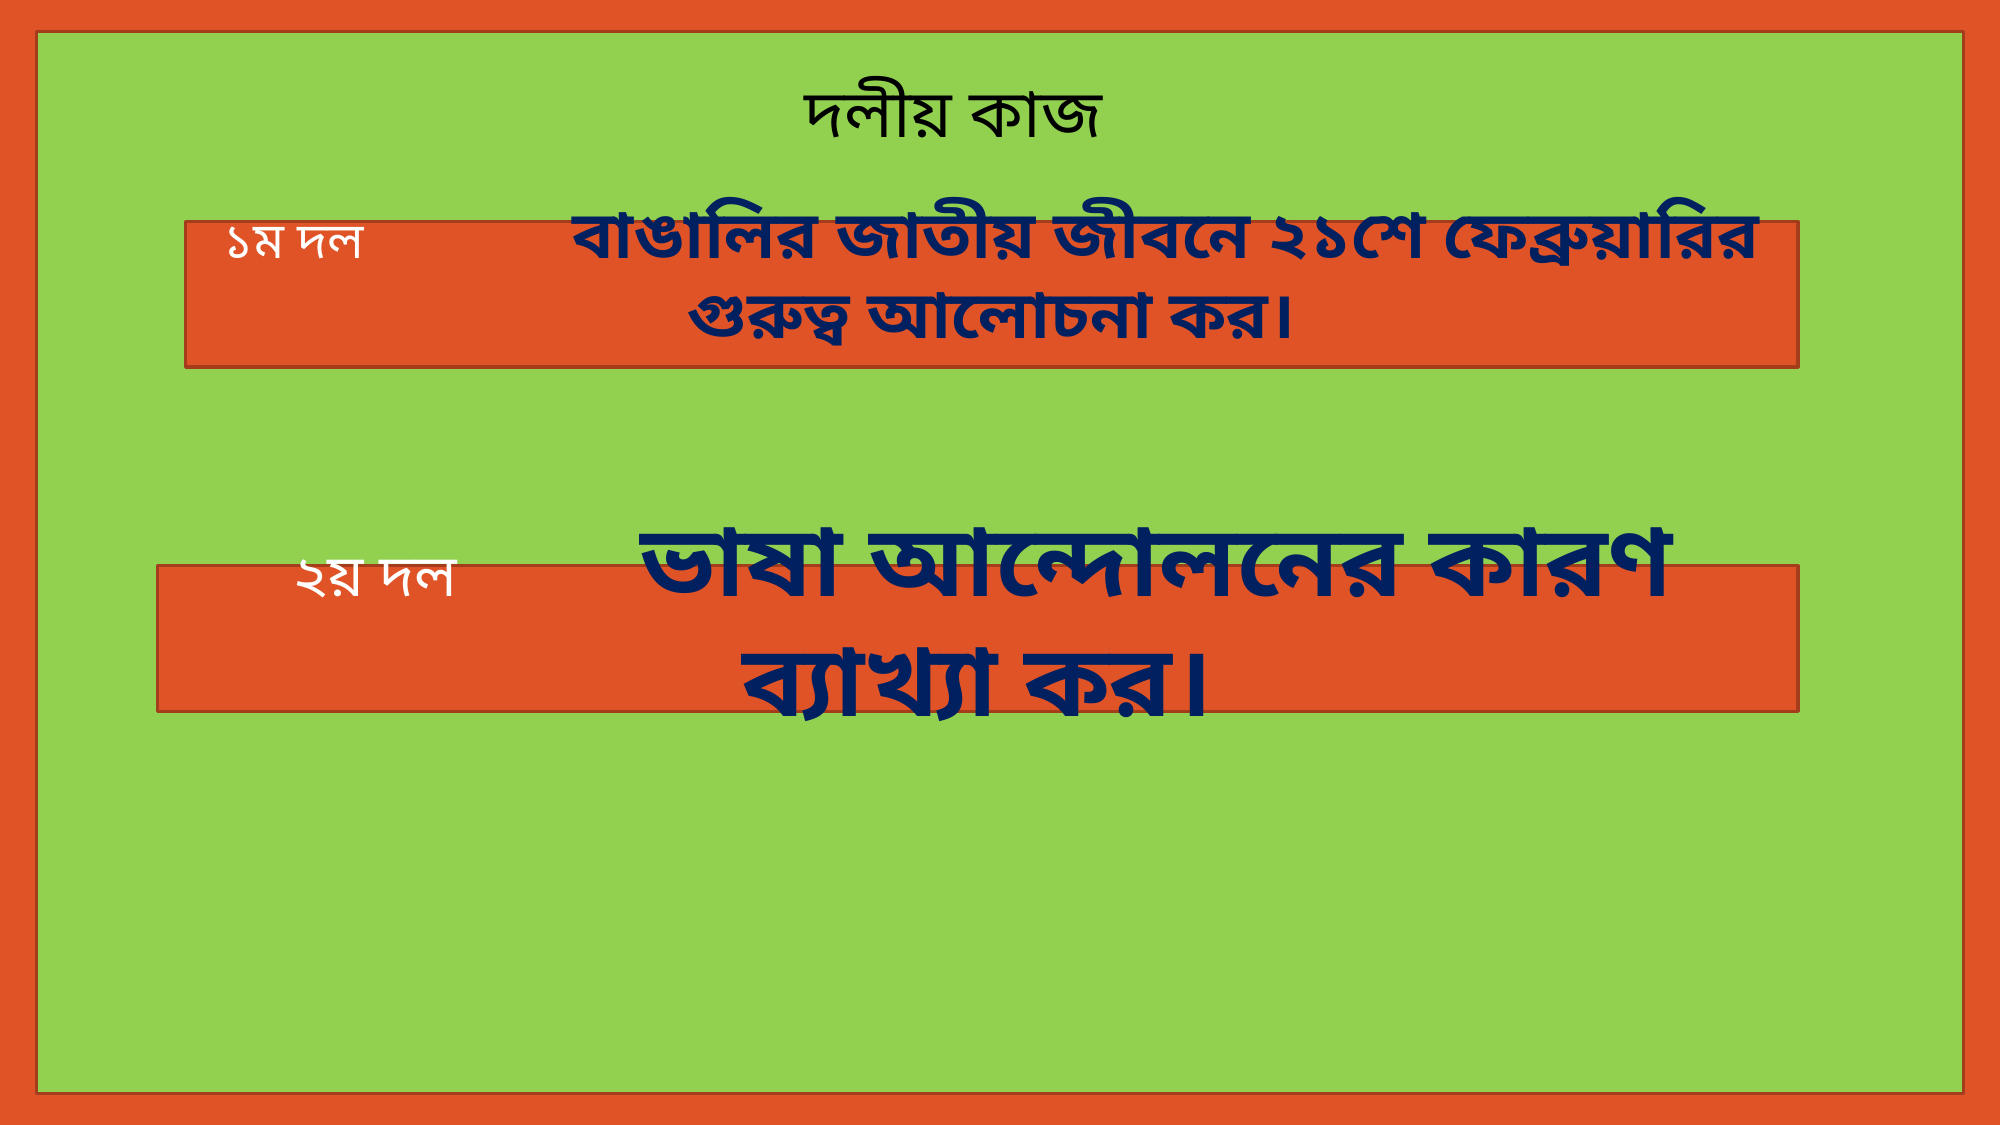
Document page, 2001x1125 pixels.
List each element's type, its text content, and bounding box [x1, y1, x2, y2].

text_box ১ম দল বাঙালির জাতীয় জীবনে ২১শে ফেব্রুয়ারির গুরুত্ব আলোচনা কর। [184, 220, 1800, 369]
text_box ২য় দল ভাষা আন্দোলনের কারণ ব্যাখ্যা কর। [156, 564, 1800, 713]
text_box [35, 30, 1965, 1095]
text_box দলীয় কাজ [789, 63, 1327, 159]
